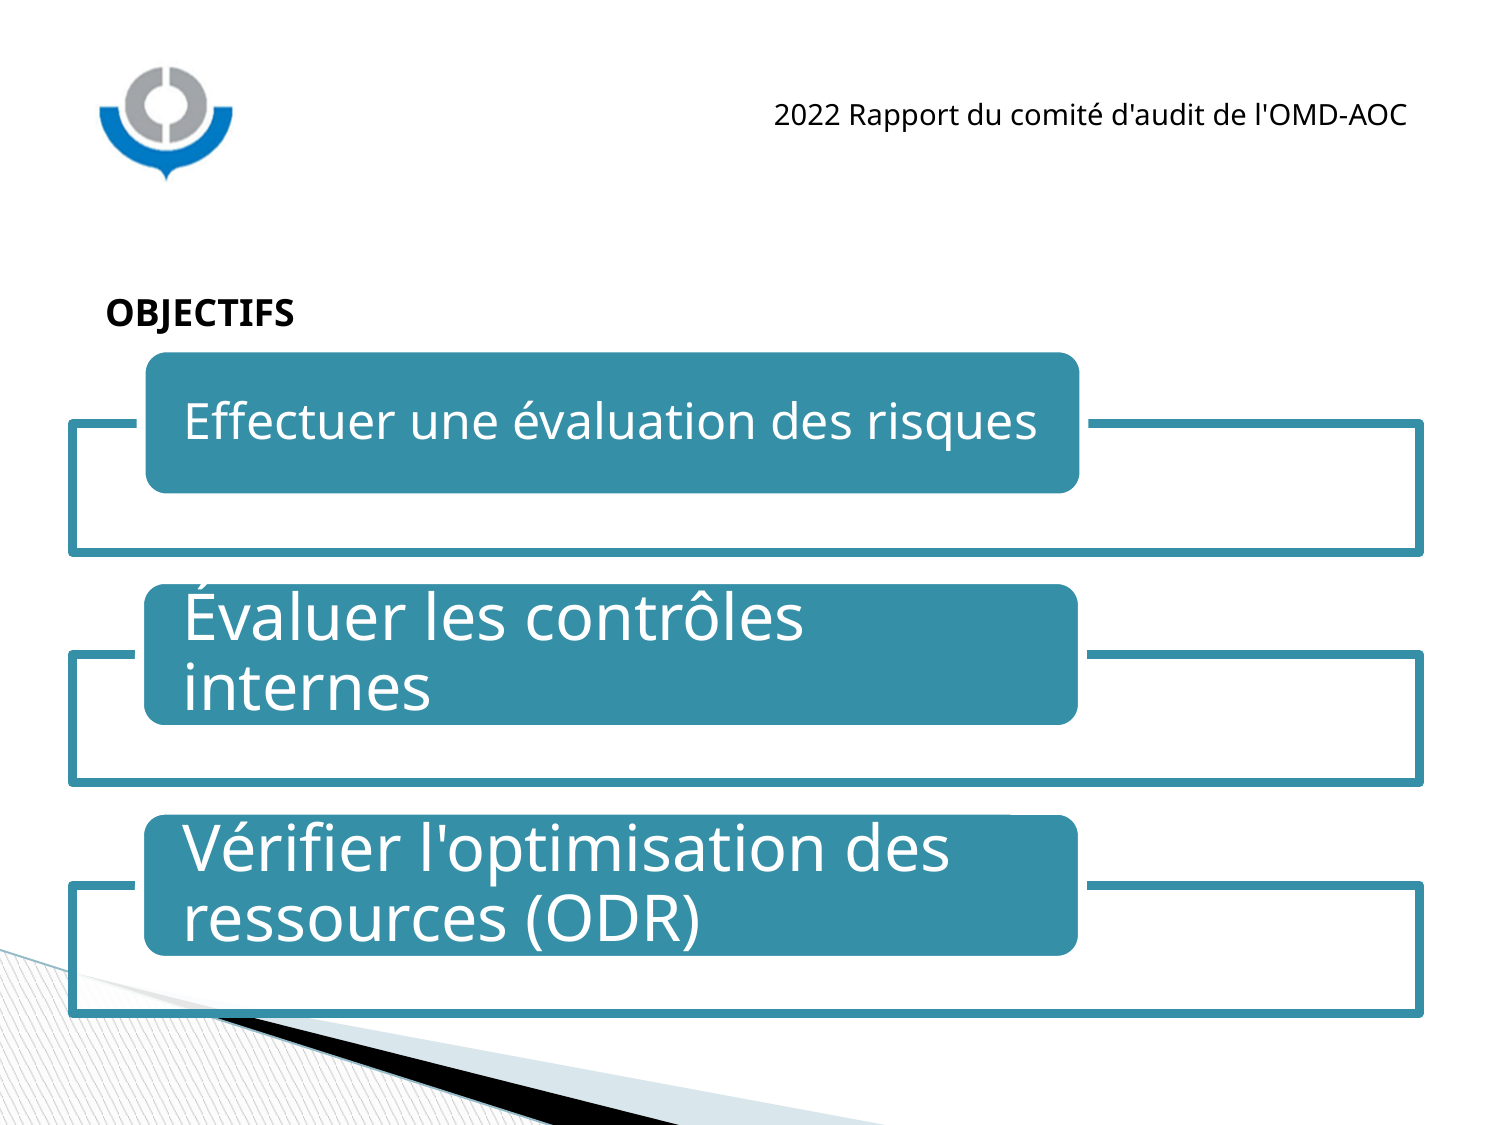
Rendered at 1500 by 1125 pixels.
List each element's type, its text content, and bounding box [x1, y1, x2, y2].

list OBJECTIFS [72, 228, 1447, 1032]
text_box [71, 347, 1420, 1014]
picture [88, 56, 243, 190]
title 2022 Rapport du comité d'audit de l'OMD-AOC [23, 30, 1424, 197]
